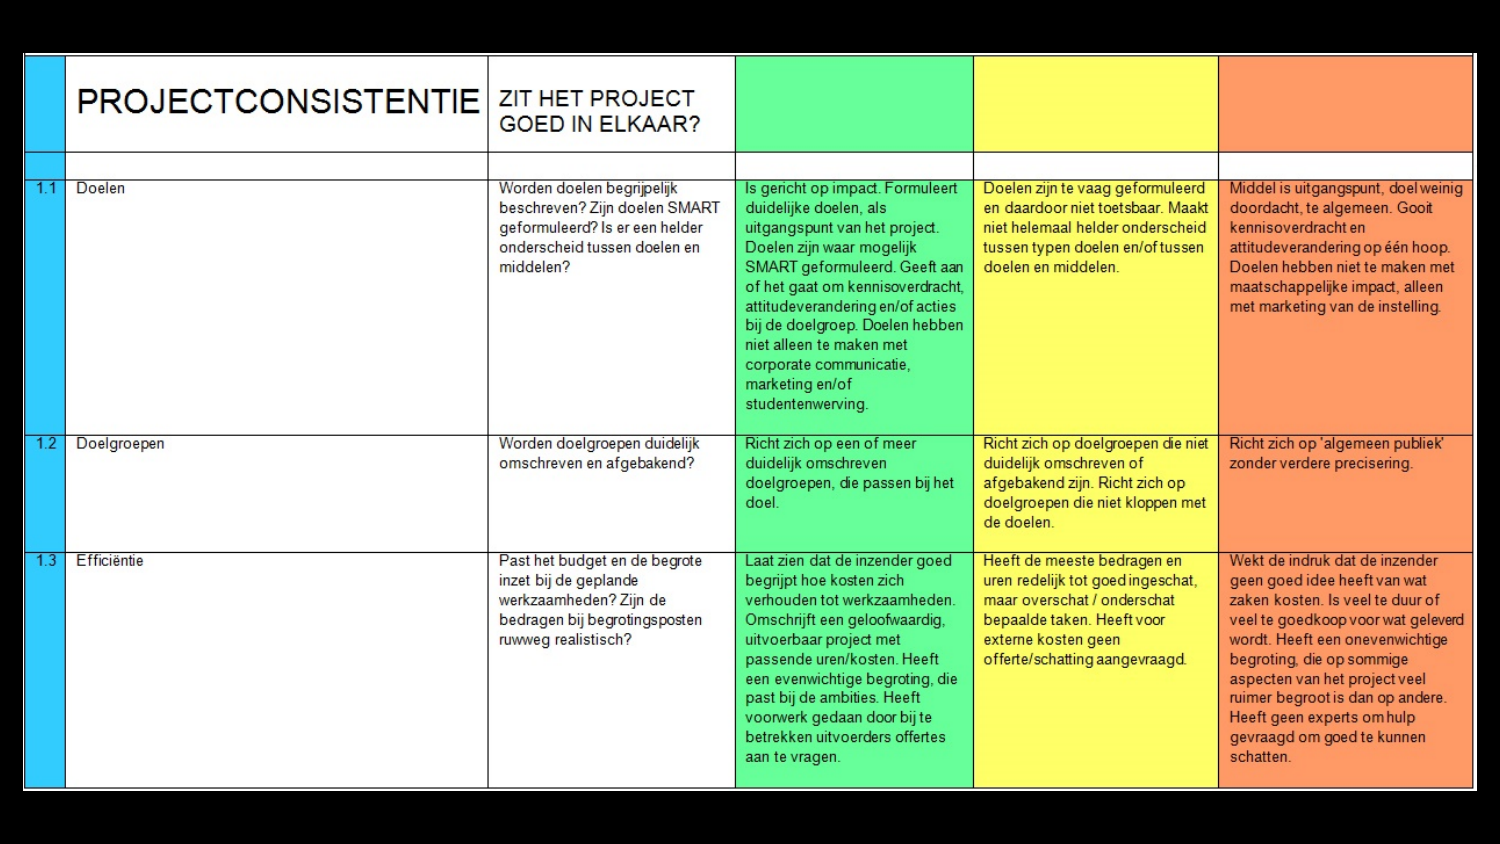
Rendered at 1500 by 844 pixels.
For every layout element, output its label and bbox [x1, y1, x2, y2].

picture [23, 52, 1477, 791]
